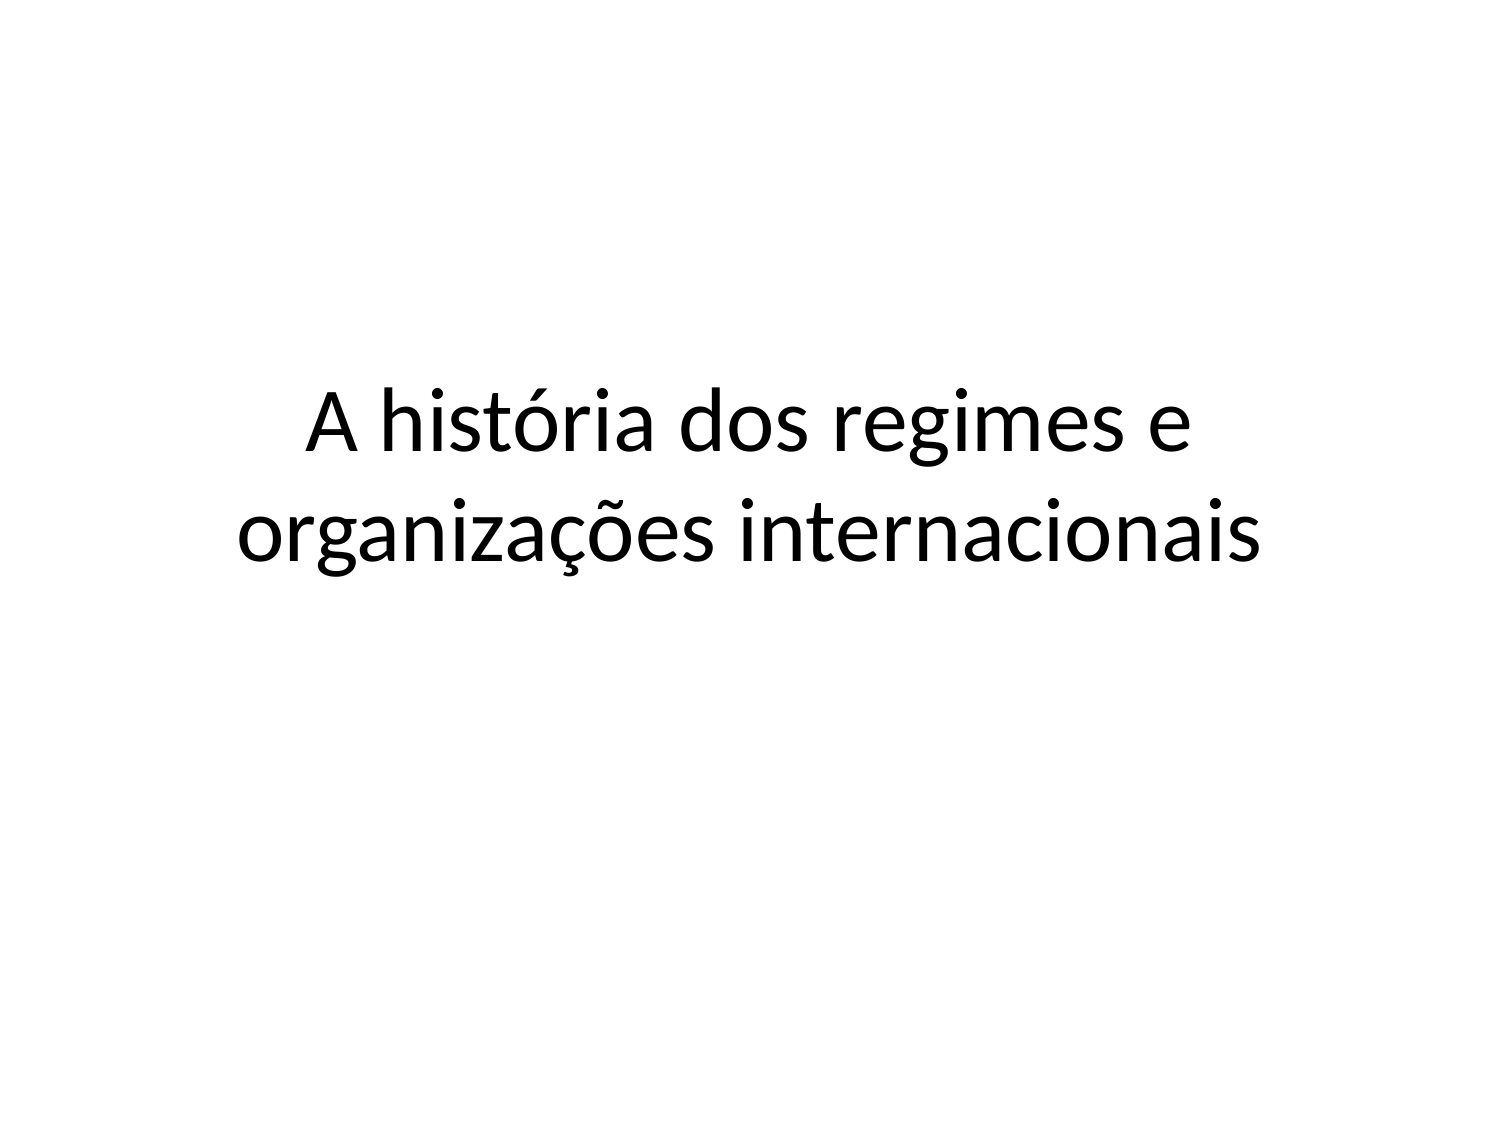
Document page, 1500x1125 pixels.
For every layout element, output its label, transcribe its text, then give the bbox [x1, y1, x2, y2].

title A história dos regimes e organizações internacionais [112, 349, 1388, 591]
